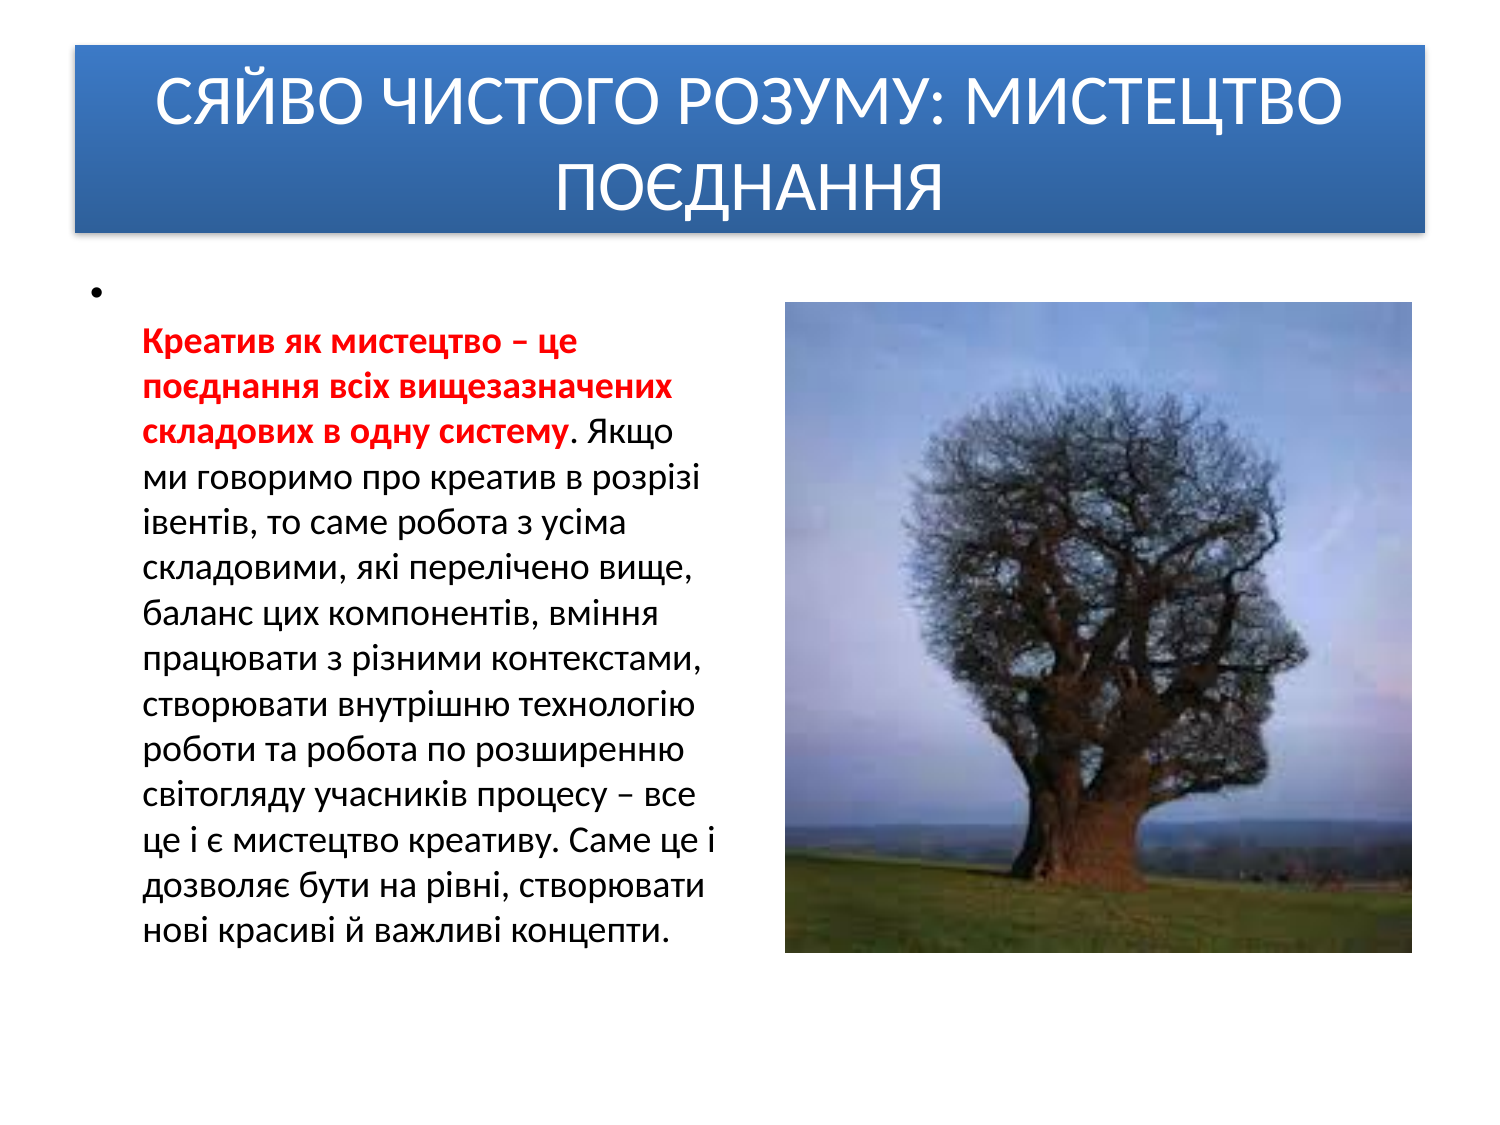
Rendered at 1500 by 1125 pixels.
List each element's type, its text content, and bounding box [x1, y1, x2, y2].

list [785, 302, 1412, 953]
title СЯЙВО ЧИСТОГО РОЗУМУ: МИСТЕЦТВО ПОЄДНАННЯ [75, 45, 1425, 233]
list Креатив як мистецтво – це поєднання всіх вищезазначених складових в одну систему. Якщо ми говоримо про креатив в розрізі івентів, то саме робота з усіма складовими, які перелічено вище, баланс цих компонентів, вміння працювати з різними контекстами, створювати внутрішню технологію роботи та робота по розширенню світогляду учасників процесу – все це і є мистецтво креативу. Саме це і дозволяє бути на рівні, створювати нові красиві й важливі концепти. [75, 262, 738, 1005]
